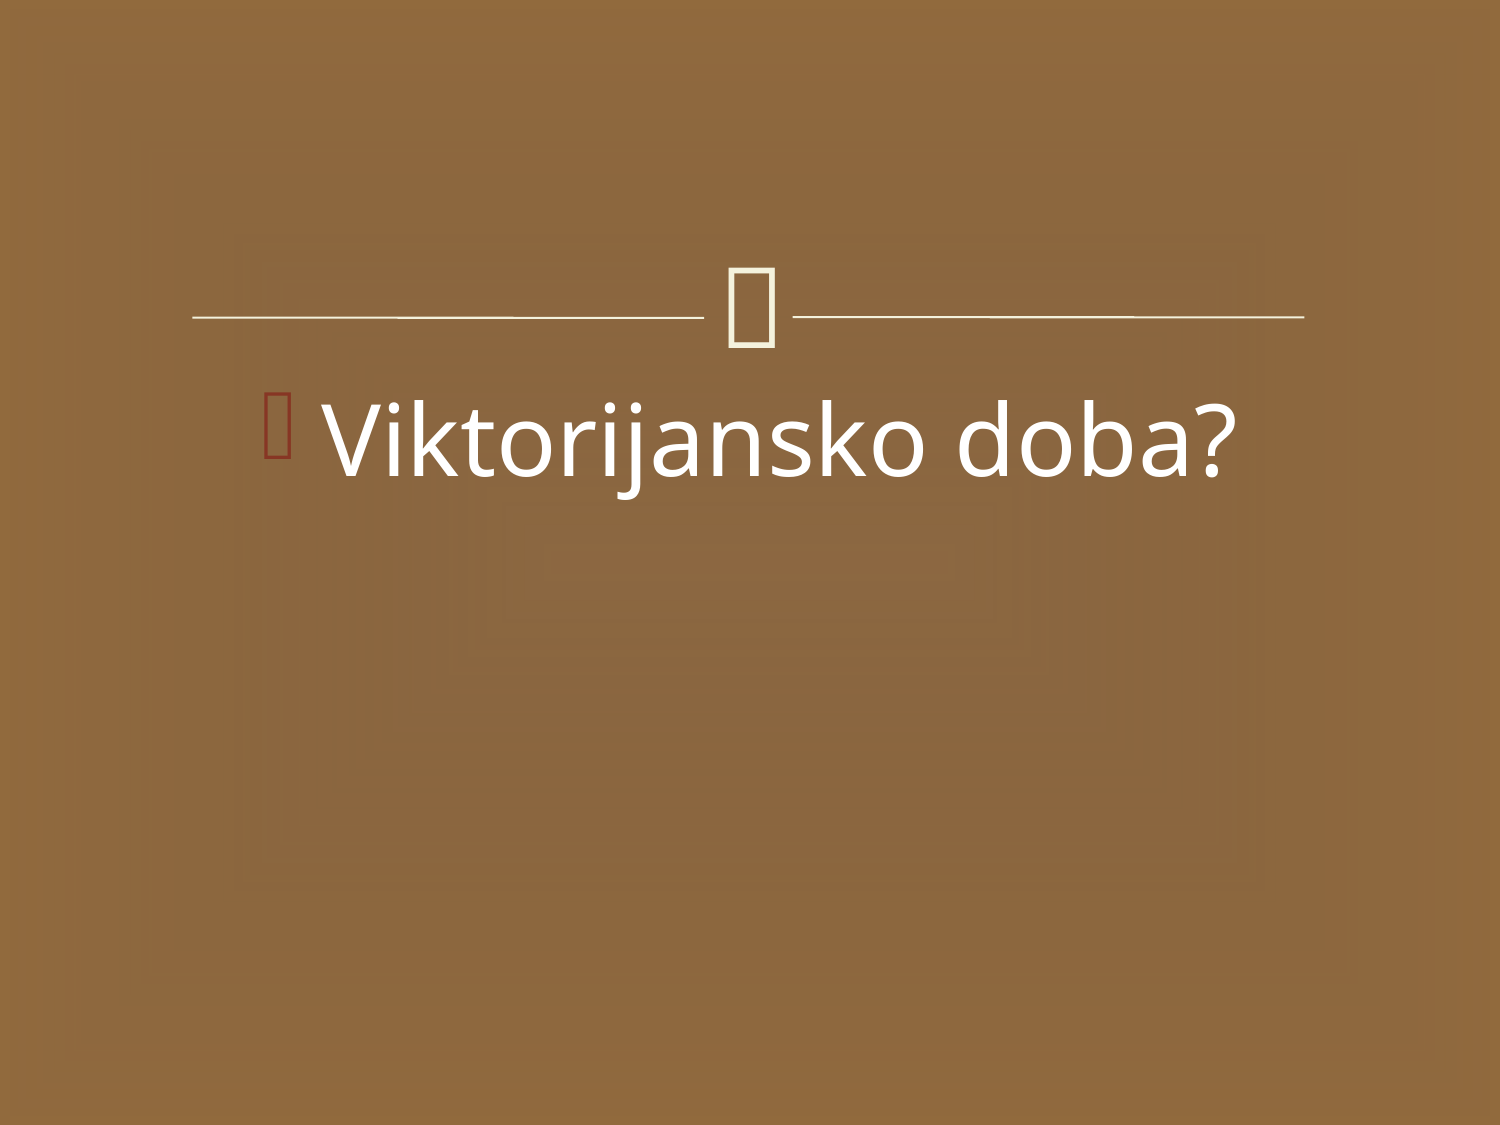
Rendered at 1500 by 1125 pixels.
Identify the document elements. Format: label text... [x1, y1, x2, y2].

list Viktorijansko doba? [114, 368, 1386, 1005]
